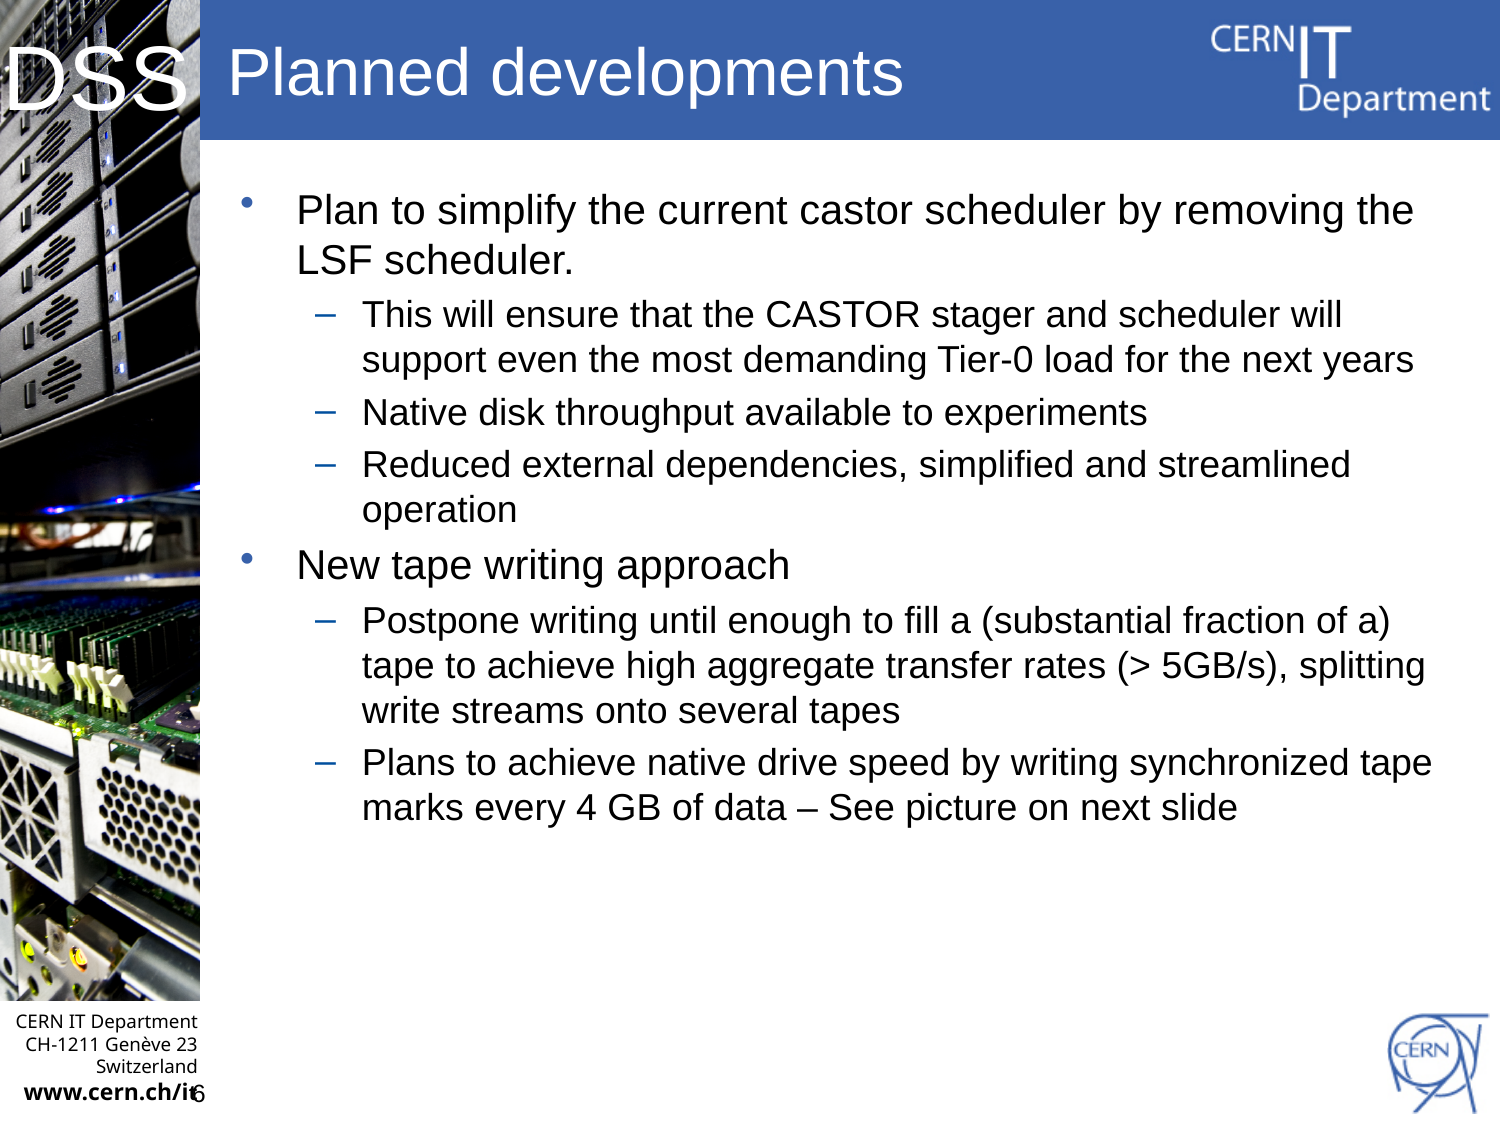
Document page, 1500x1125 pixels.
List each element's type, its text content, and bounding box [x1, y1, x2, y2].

picture [0, 0, 1500, 1001]
picture [1387, 1012, 1490, 1114]
list Plan to simplify the current castor scheduler by removing the LSF scheduler. This will ensure that the CASTOR stager and scheduler will support even the most demanding Tier-0 load for the next years Native disk throughput available to experiments Reduced external dependencies, simplified and streamlined operation New tape writing approach Postpone writing until enough to fill a (substantial fraction of a) tape to achieve high aggregate transfer rates (> 5GB/s), splitting write streams onto several tapes Plans to achieve native drive speed by writing synchronized tape marks every 4 GB of data – See picture on next slide [224, 174, 1463, 988]
title Planned developments [212, 0, 1126, 138]
